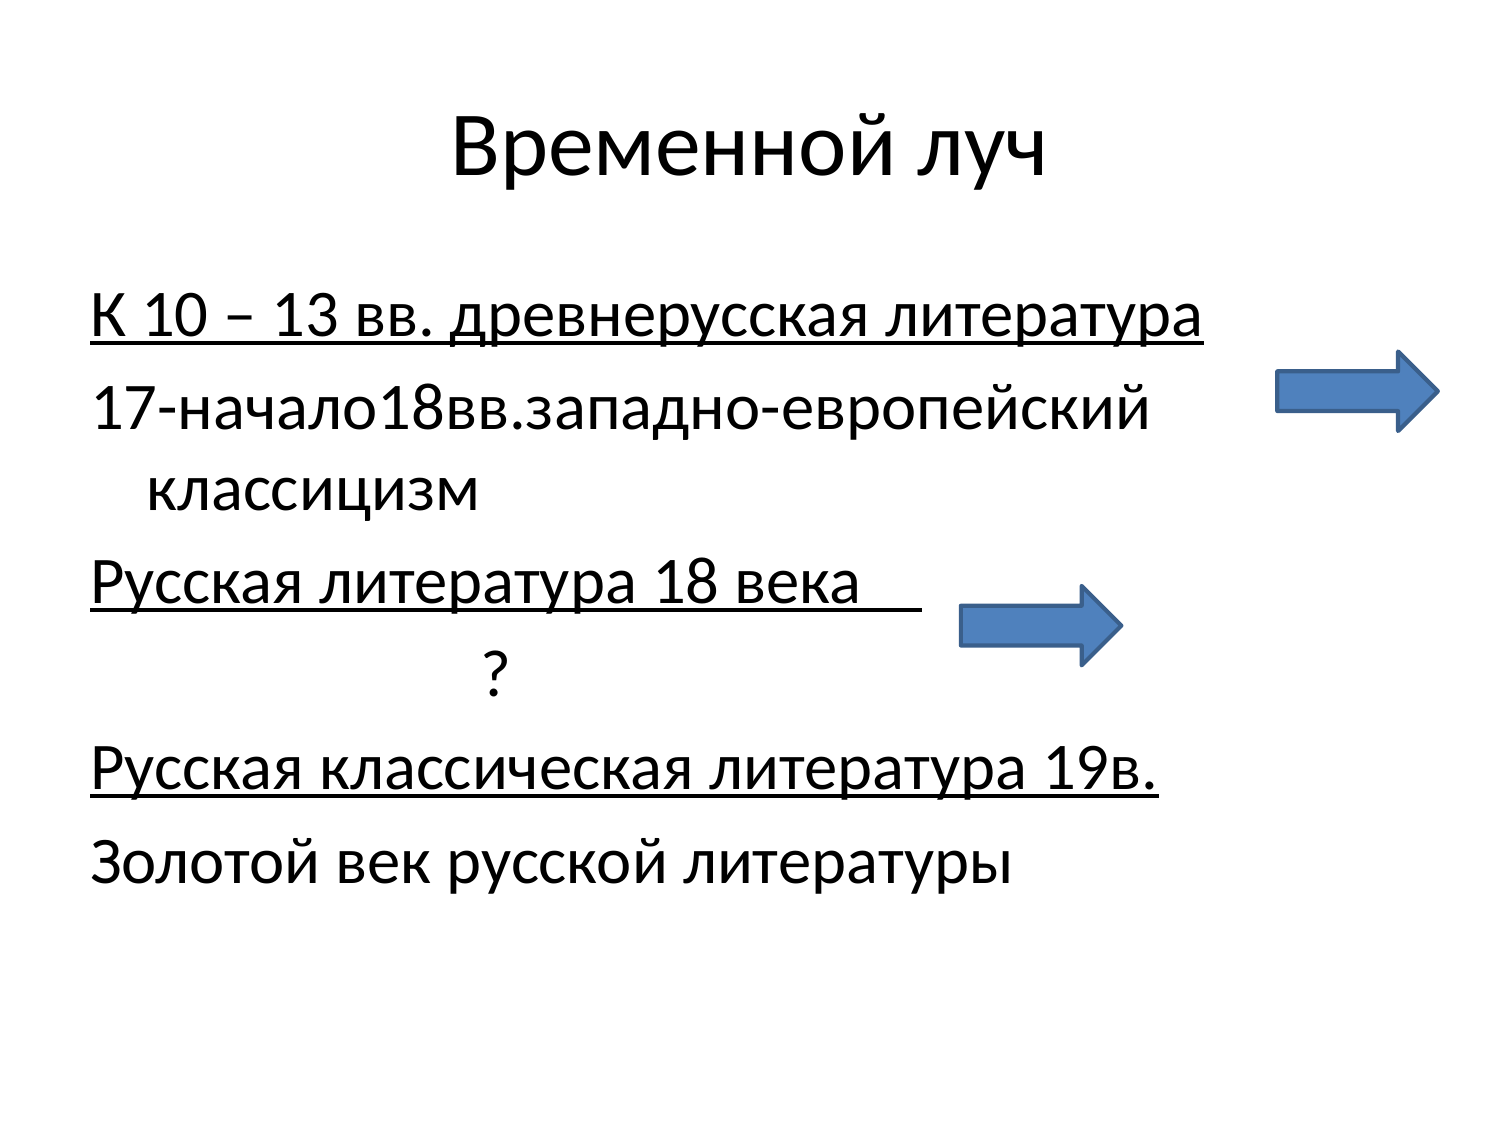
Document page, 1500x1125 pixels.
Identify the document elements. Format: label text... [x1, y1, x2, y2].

list К 10 – 13 вв. древнерусская литература 17-начало18вв.западно-европейский классицизм Русская литература 18 века ? Русская классическая литература 19в. Золотой век русской литературы [75, 262, 1425, 1005]
title Временной луч [75, 45, 1425, 233]
text_box [1275, 349, 1440, 433]
text_box [958, 583, 1124, 668]
